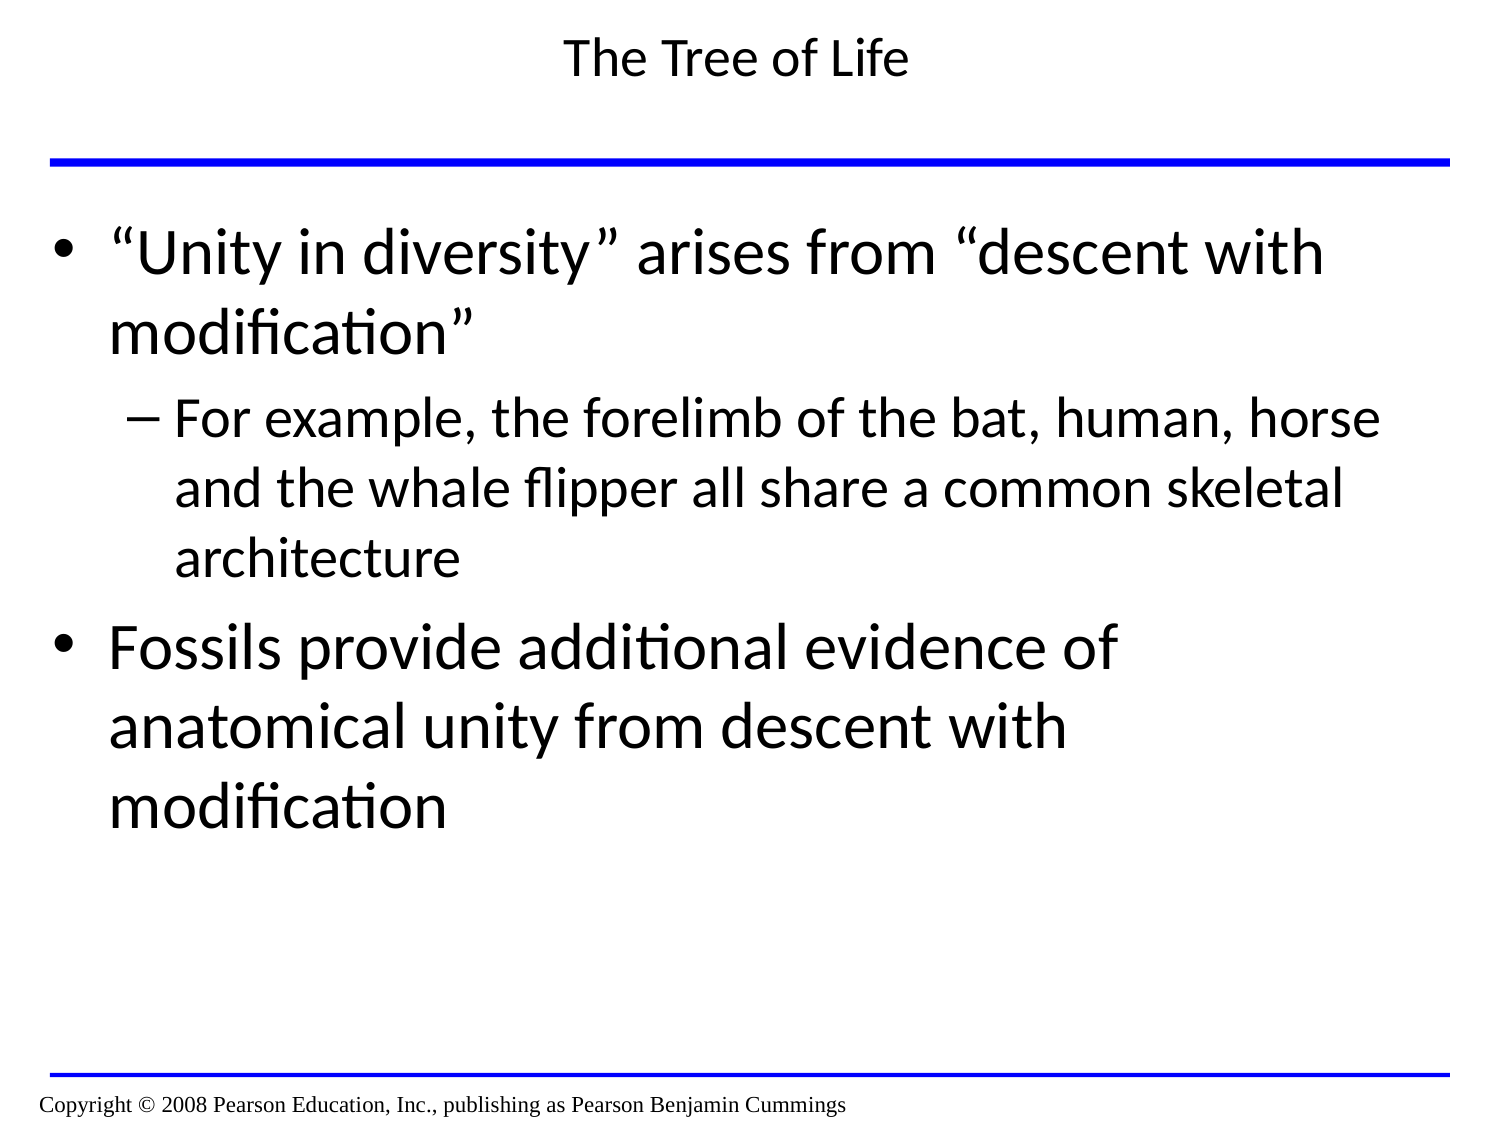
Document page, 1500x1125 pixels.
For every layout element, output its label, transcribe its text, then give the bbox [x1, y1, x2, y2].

list “Unity in diversity” arises from “descent with modification” For example, the forelimb of the bat, human, horse and the whale flipper all share a common skeletal architecture Fossils provide additional evidence of anatomical unity from descent with modification [37, 200, 1438, 959]
title The Tree of Life [37, 12, 1438, 96]
text_box Copyright © 2008 Pearson Education, Inc., publishing as Pearson Benjamin Cummings [24, 1082, 925, 1125]
